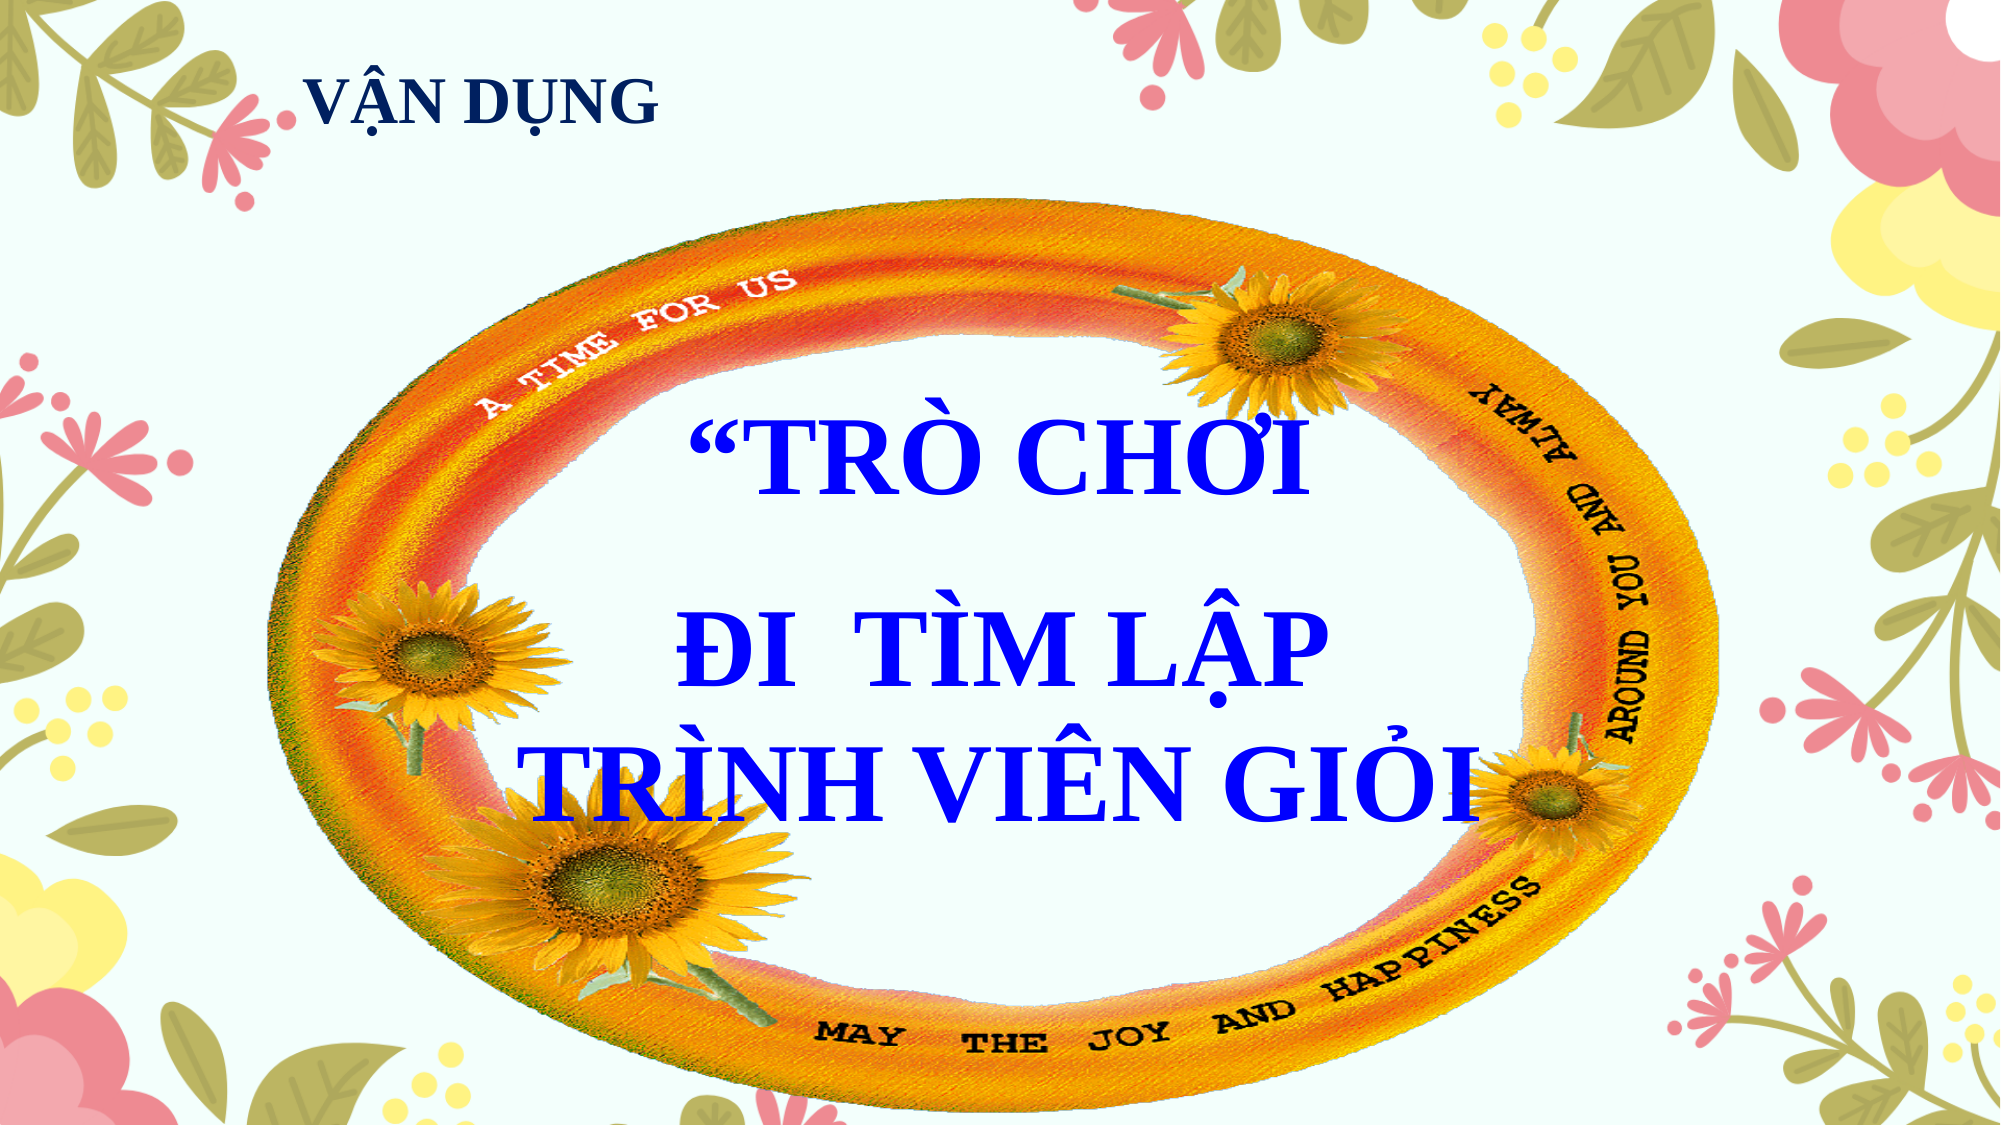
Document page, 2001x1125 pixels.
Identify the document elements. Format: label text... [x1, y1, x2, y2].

picture [0, 0, 2001, 1125]
text_box VẬN DỤNG [287, 49, 1411, 145]
